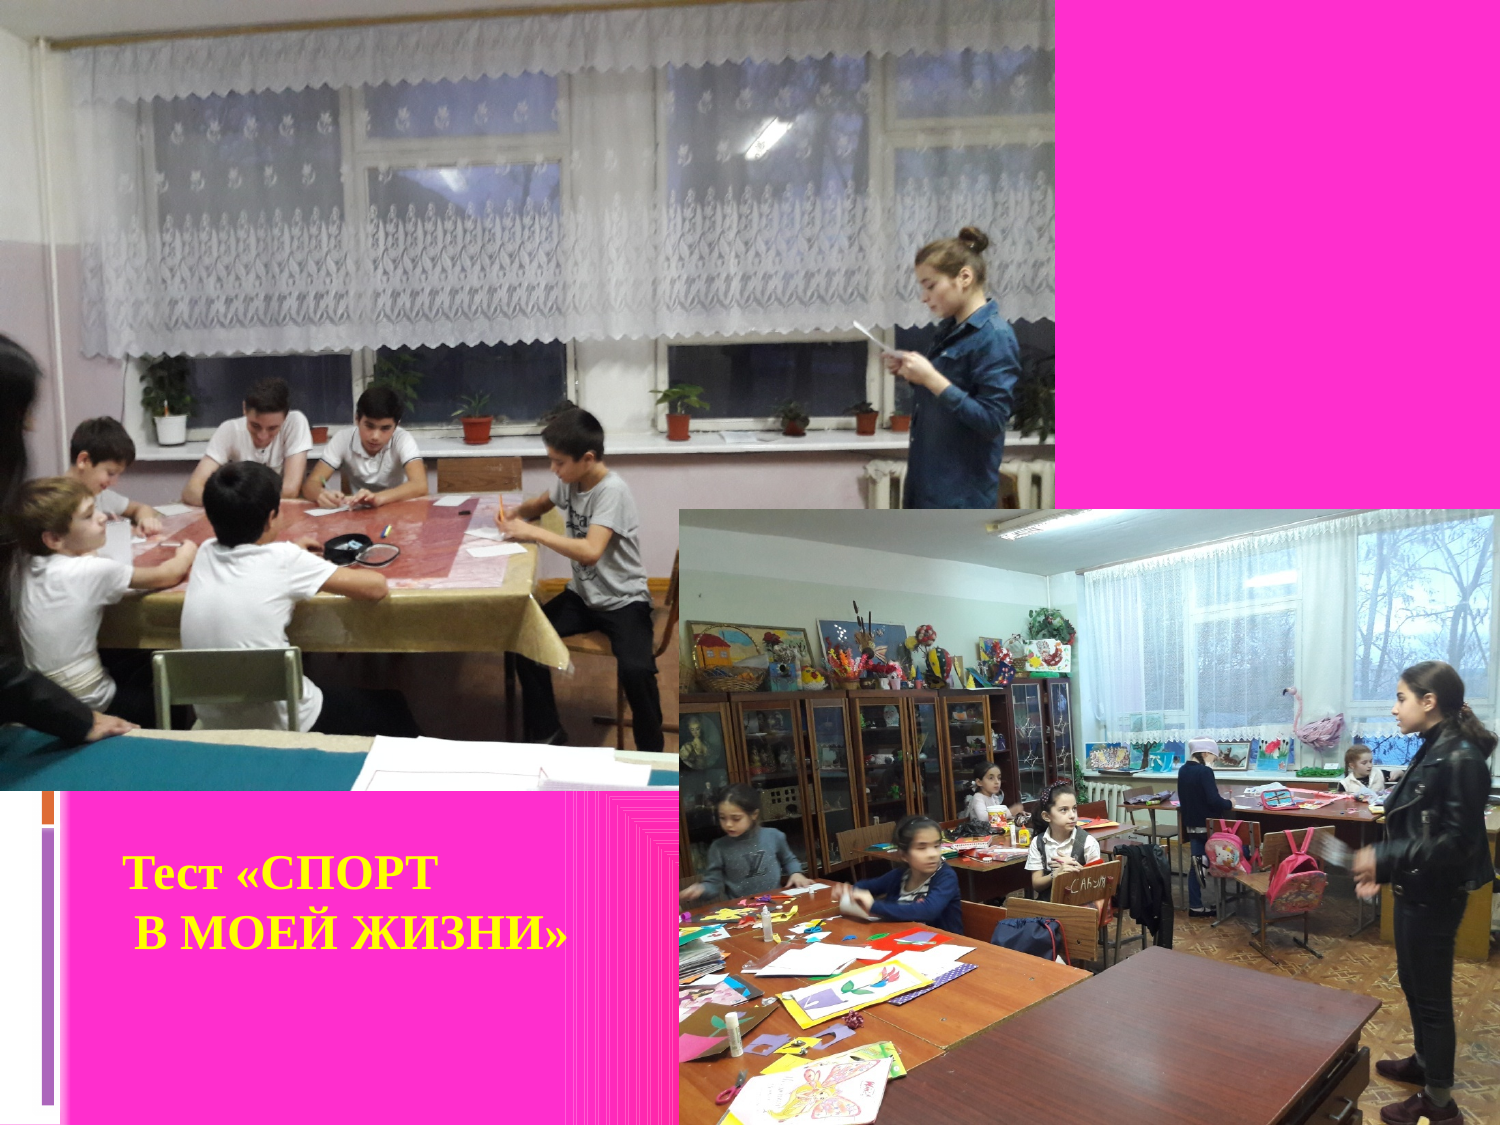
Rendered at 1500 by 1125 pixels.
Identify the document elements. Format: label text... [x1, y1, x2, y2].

text_box Тест «СПОРТ В МОЕЙ ЖИЗНИ» [107, 831, 585, 967]
picture [679, 509, 1500, 1125]
picture [0, 0, 1056, 792]
